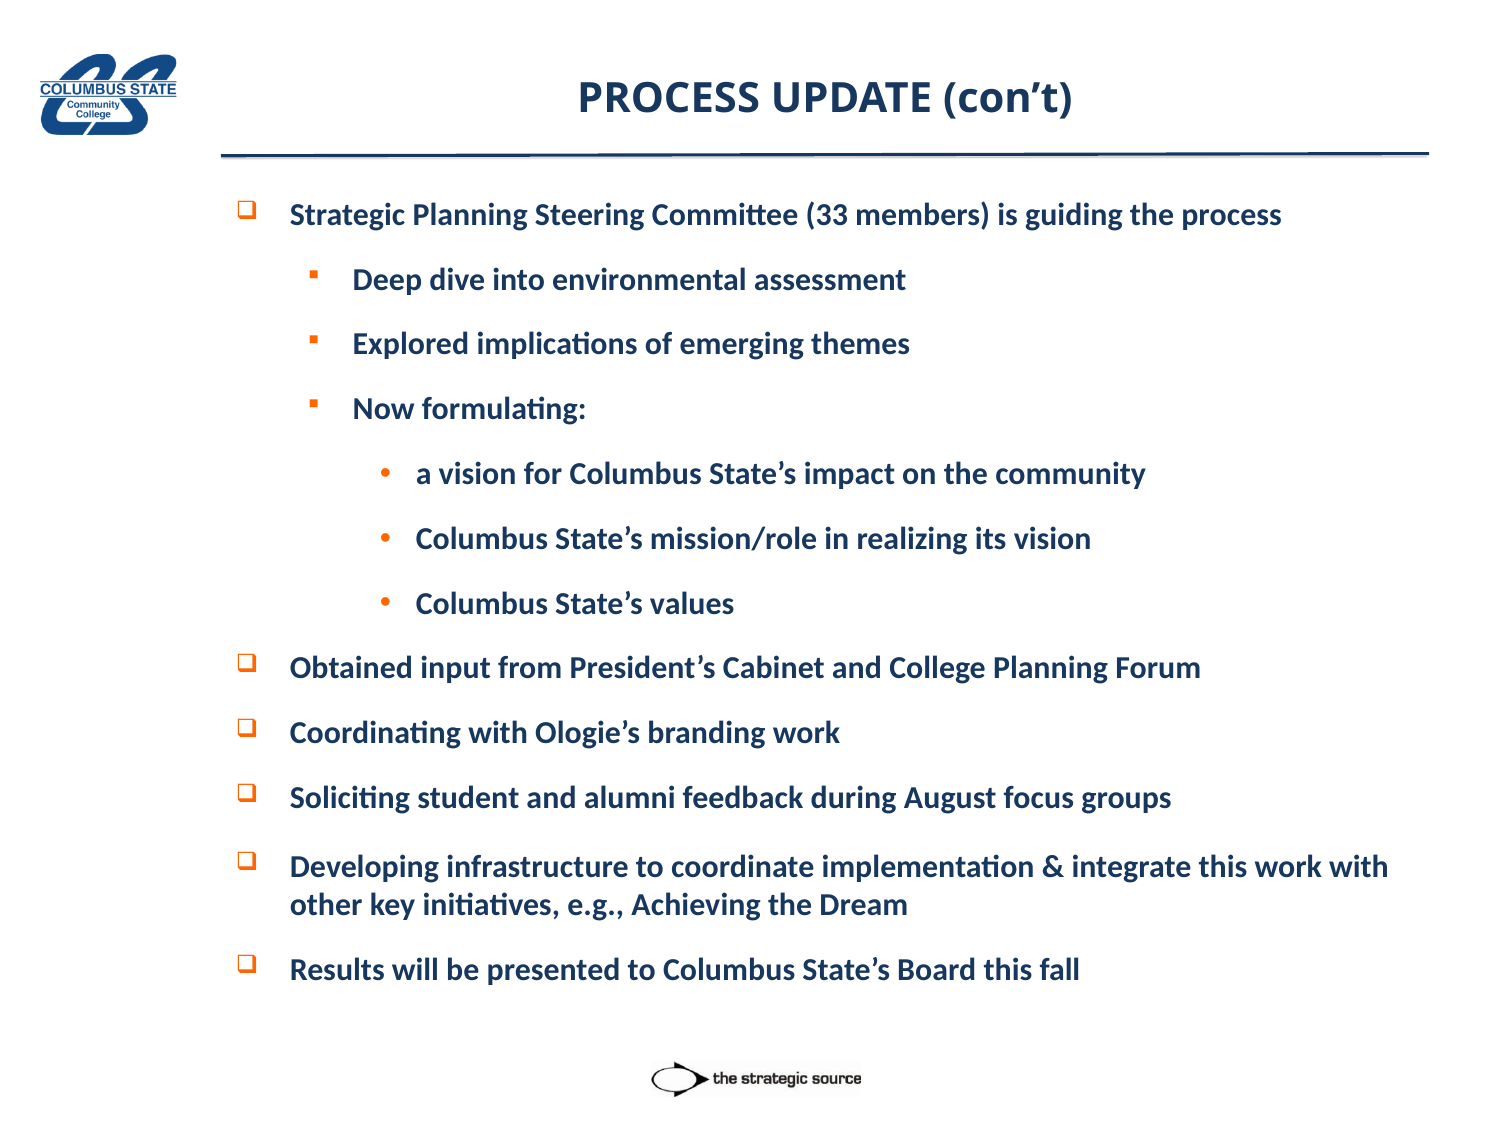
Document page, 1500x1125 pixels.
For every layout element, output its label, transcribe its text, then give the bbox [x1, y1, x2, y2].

picture [651, 1061, 861, 1097]
title PROCESS UPDATE (con’t) [218, 44, 1432, 147]
picture [39, 53, 177, 135]
list Strategic Planning Steering Committee (33 members) is guiding the process Deep dive into environmental assessment Explored implications of emerging themes Now formulating: a vision for Columbus State’s impact on the community Columbus State’s mission/role in realizing its vision Columbus State’s values Obtained input from President’s Cabinet and College Planning Forum Coordinating with Ologie’s branding work Soliciting student and alumni feedback during August focus groups Developing infrastructure to coordinate implementation & integrate this work with other key initiatives, e.g., Achieving the Dream Results will be presented to Columbus State’s Board this fall [220, 190, 1430, 1003]
